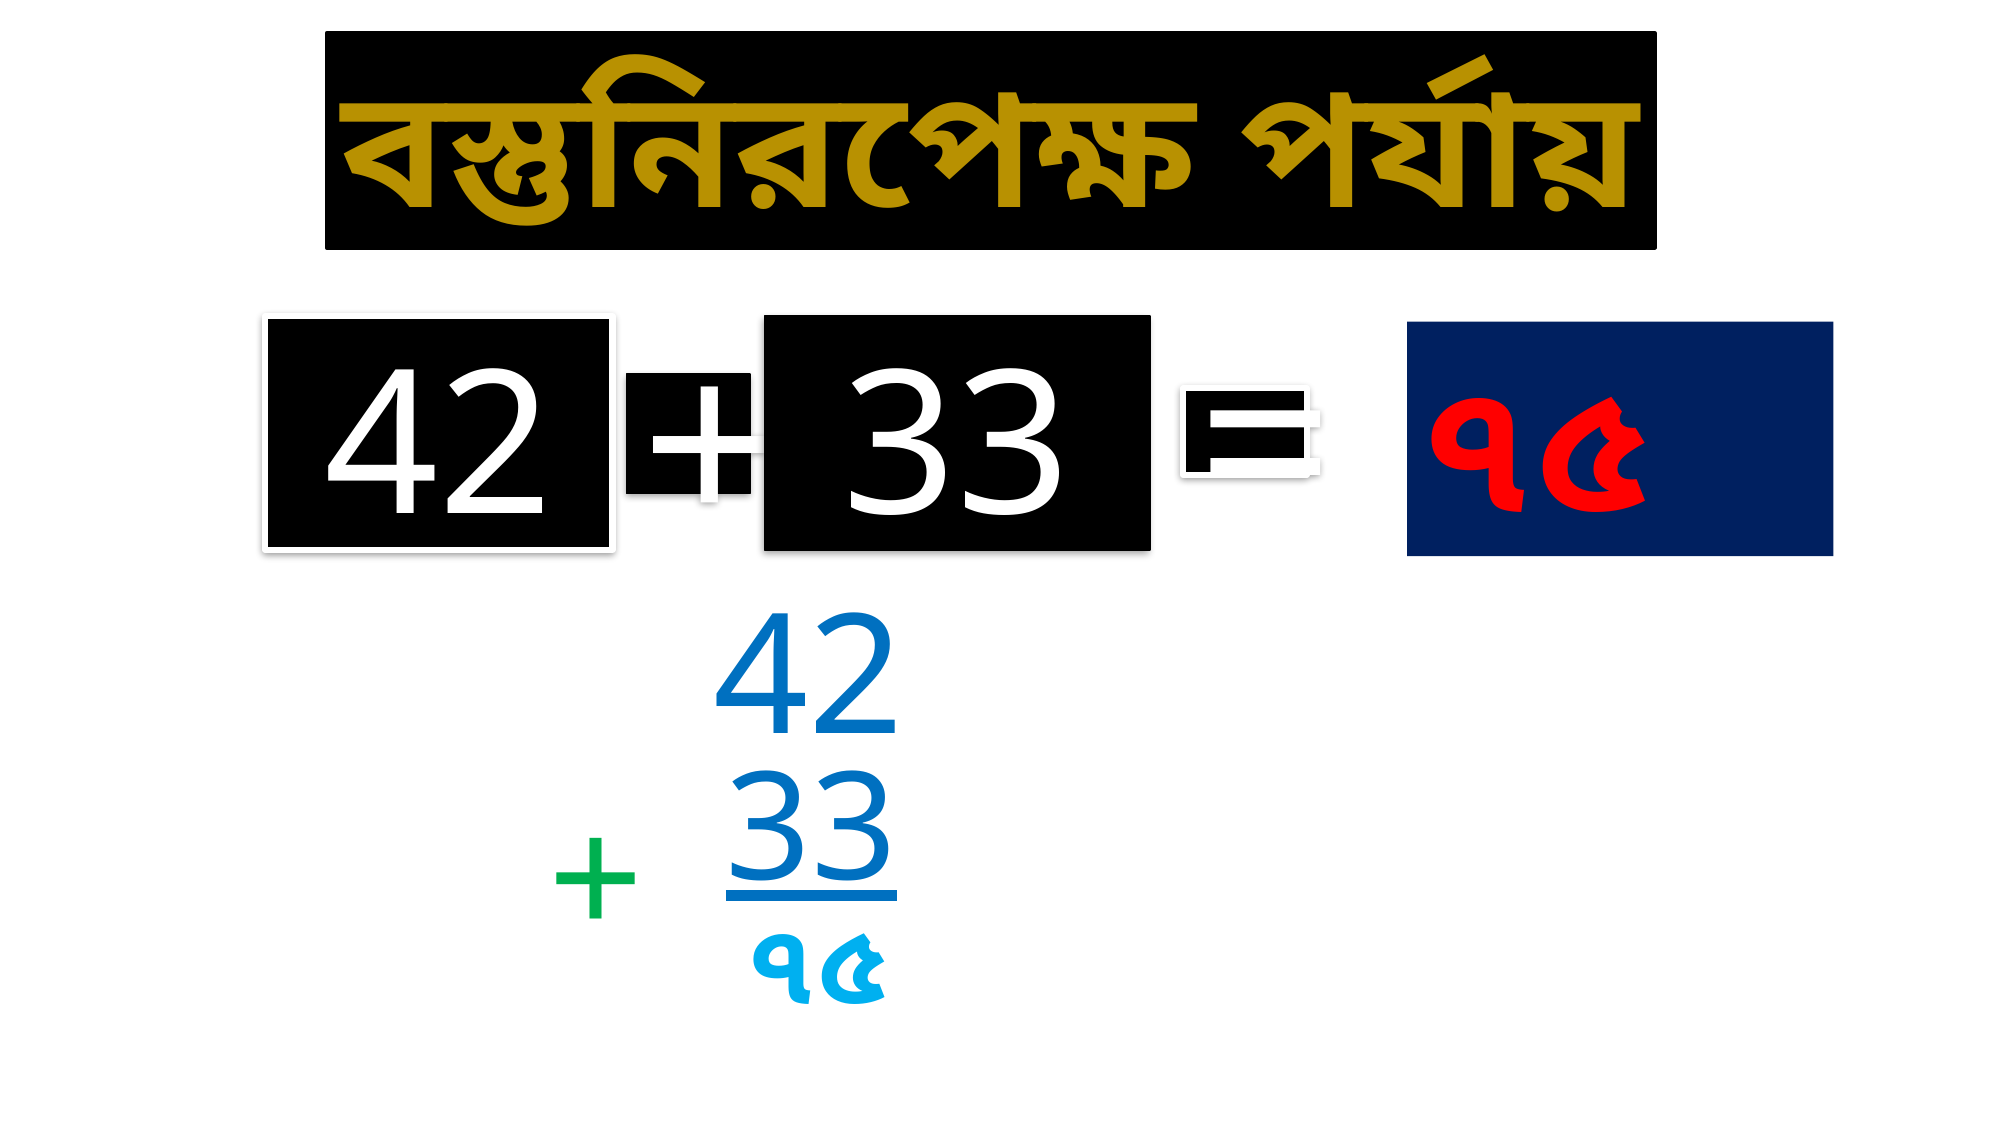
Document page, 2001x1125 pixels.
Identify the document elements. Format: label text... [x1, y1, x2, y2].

text_box ৭৫ [1407, 321, 1834, 557]
text_box + [533, 763, 646, 979]
text_box + [626, 373, 751, 494]
text_box = [1180, 385, 1310, 478]
text_box ৭৫ [733, 884, 1160, 1035]
text_box 33 [764, 315, 1151, 551]
text_box 42 [262, 313, 616, 553]
text_box 42 [659, 559, 959, 721]
text_box 33 [648, 721, 975, 917]
text_box বস্তুনিরপেক্ষ পর্যায় [325, 31, 1657, 250]
